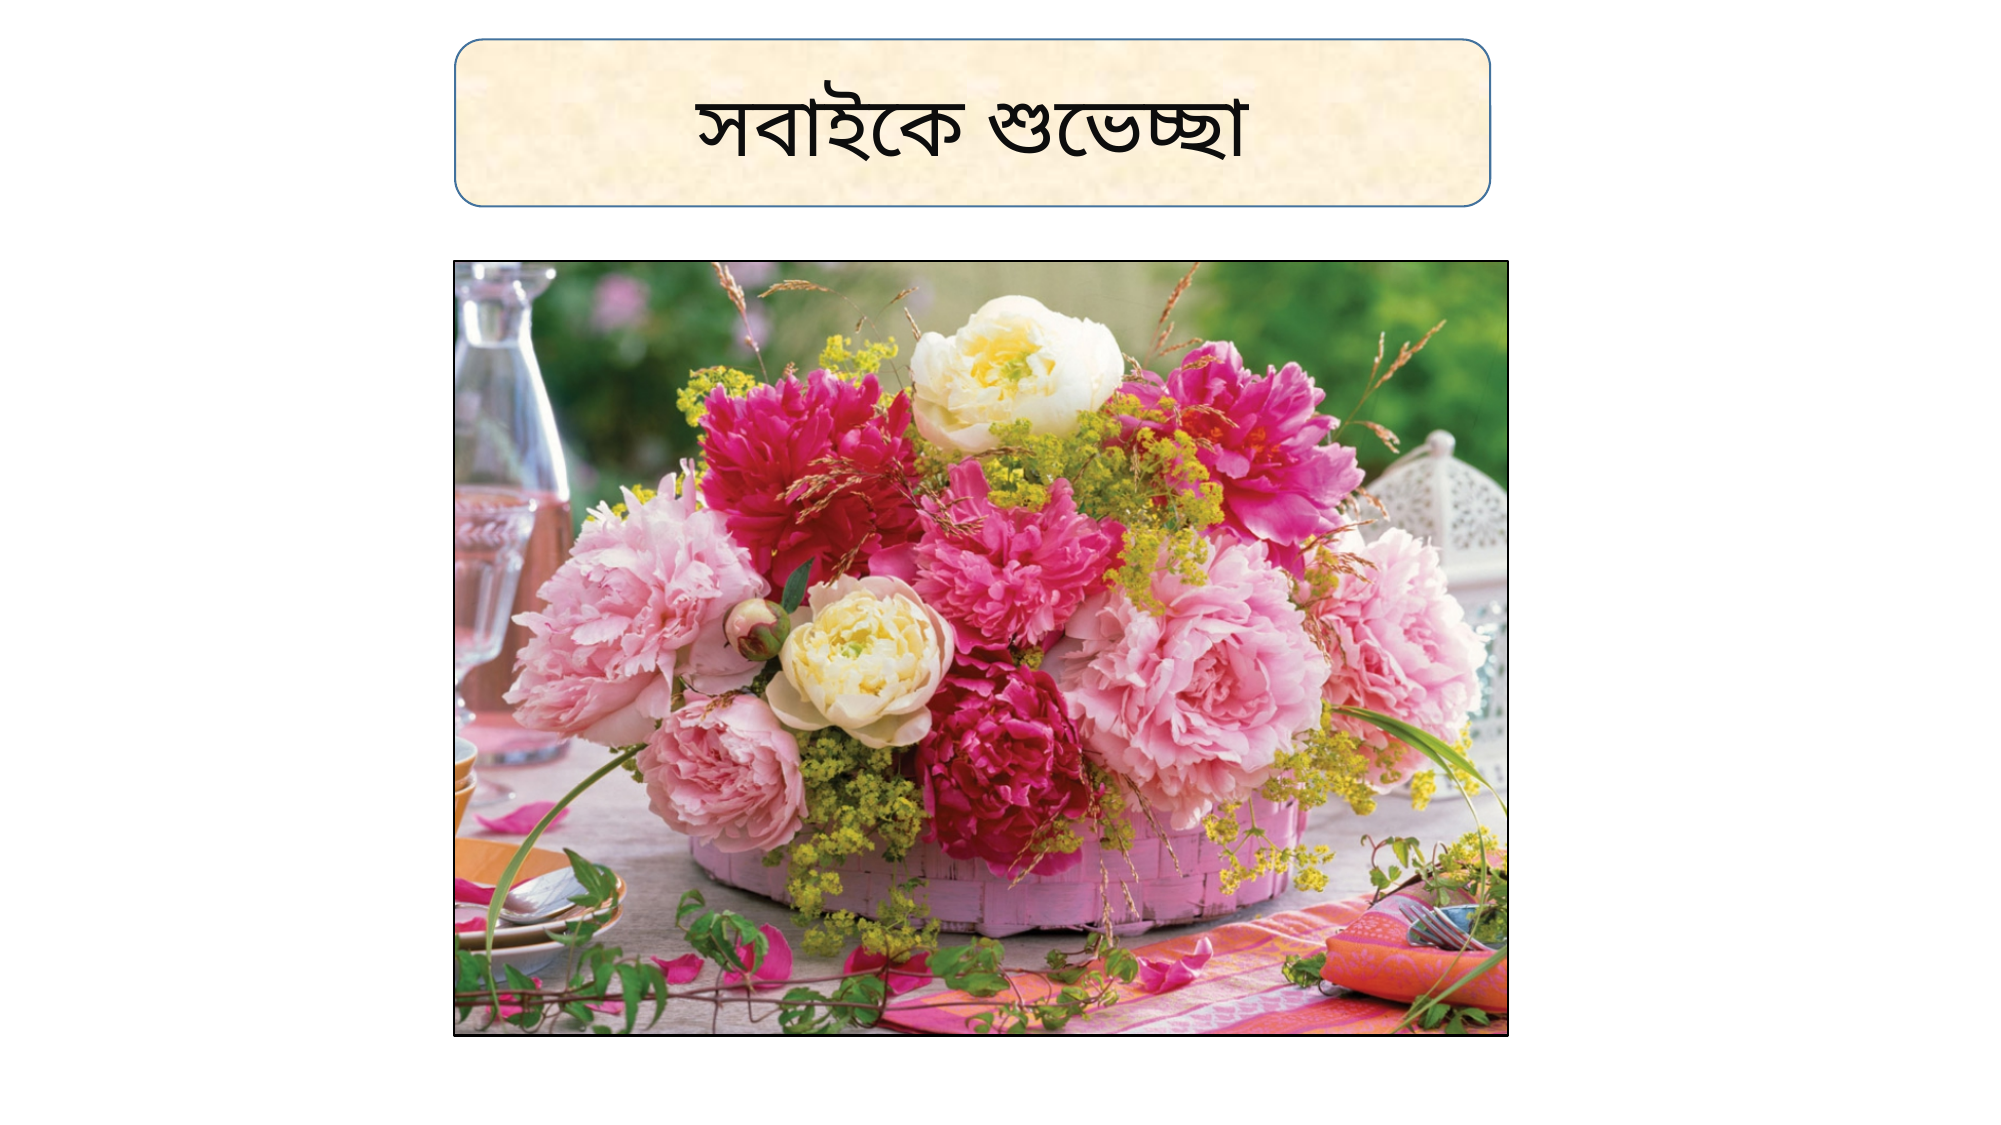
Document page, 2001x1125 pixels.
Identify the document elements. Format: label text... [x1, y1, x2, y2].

text_box সবাইকে শুভেচ্ছা [454, 38, 1492, 208]
picture [454, 261, 1507, 1035]
